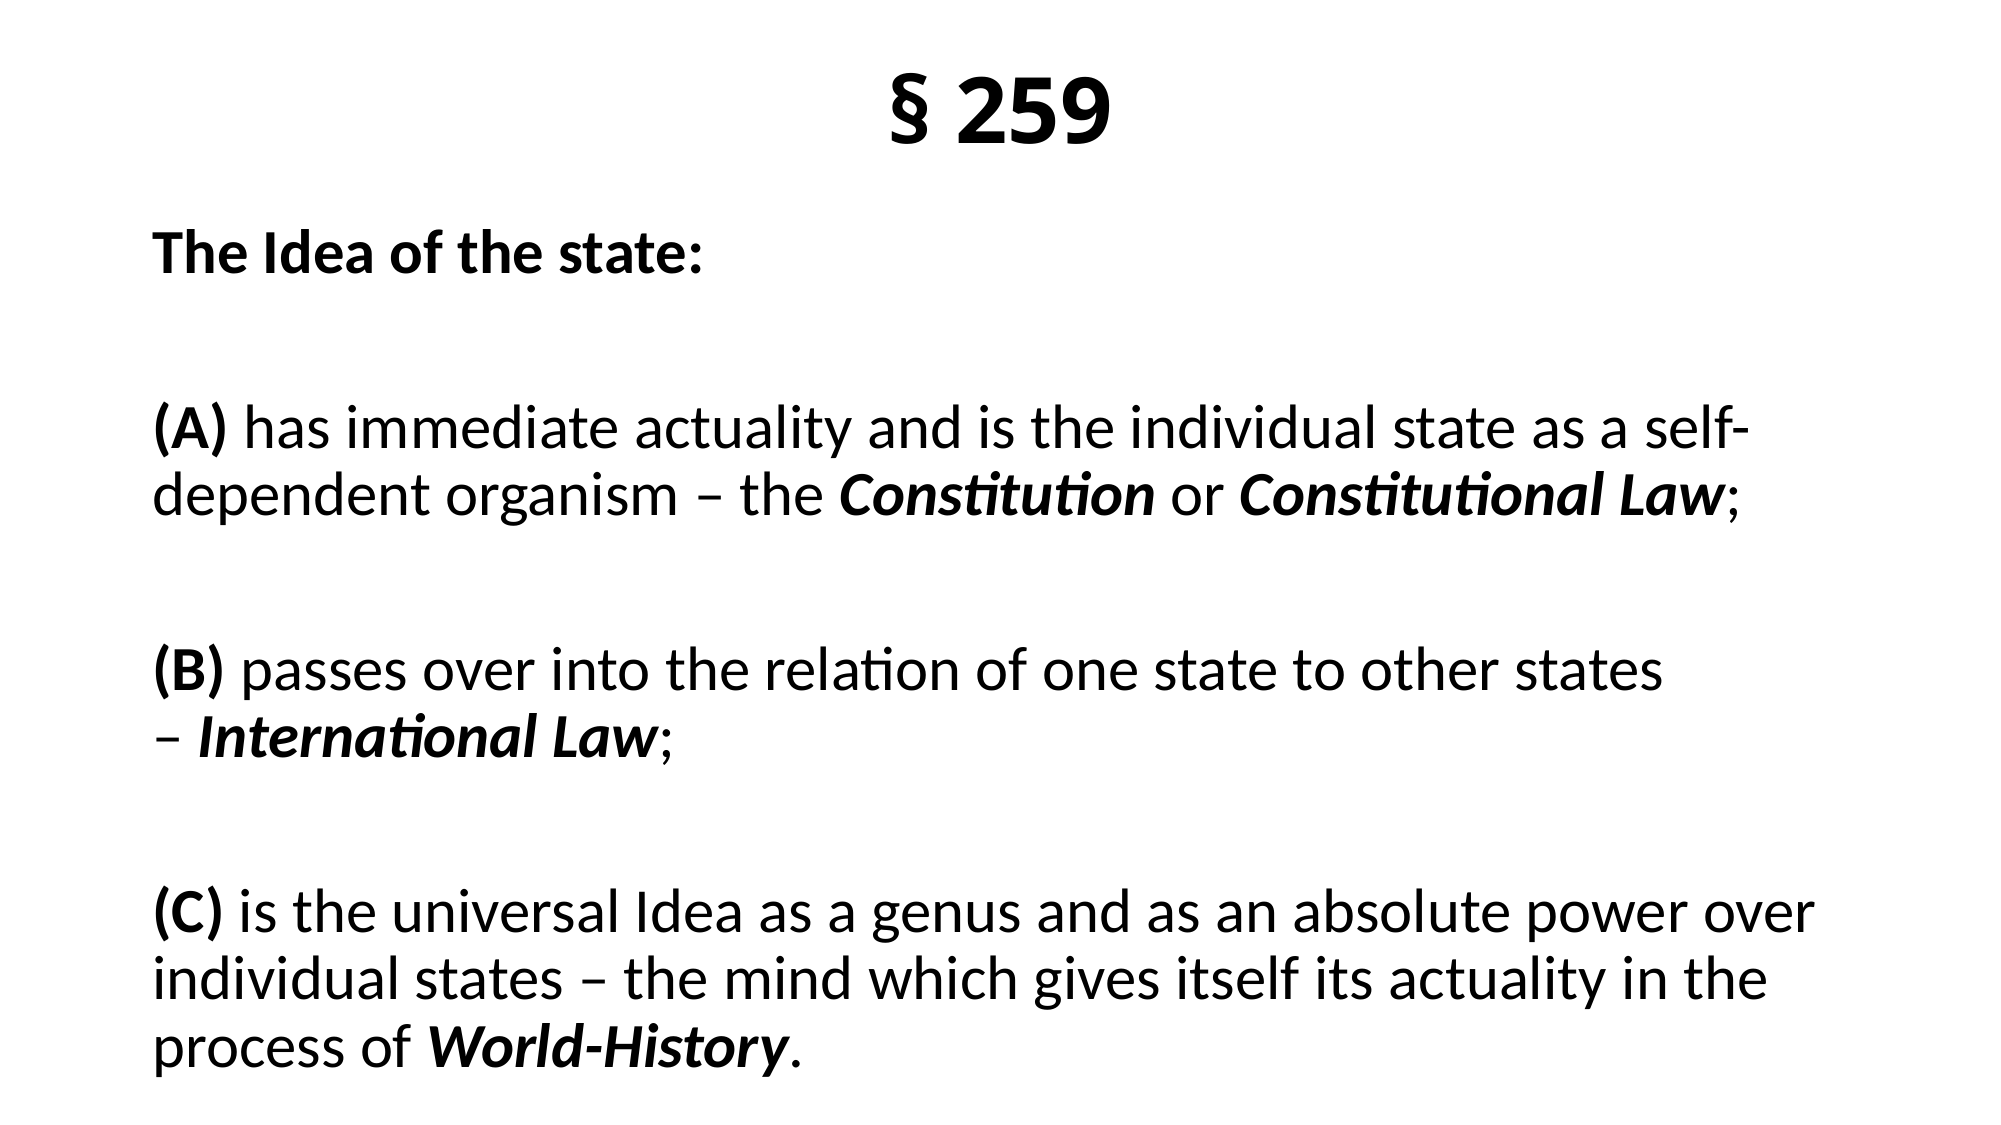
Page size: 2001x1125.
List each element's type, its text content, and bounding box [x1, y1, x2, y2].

list The Idea of the state: (A) has immediate actuality and is the individual state as a self-dependent organism – the Constitution or Constitutional Law; (B) passes over into the relation of one state to other states – International Law; (C) is the universal Idea as a genus and as an absolute power over individual states – the mind which gives itself its actuality in the process of World-History. [137, 212, 1863, 1104]
title § 259 [137, 59, 1863, 212]
